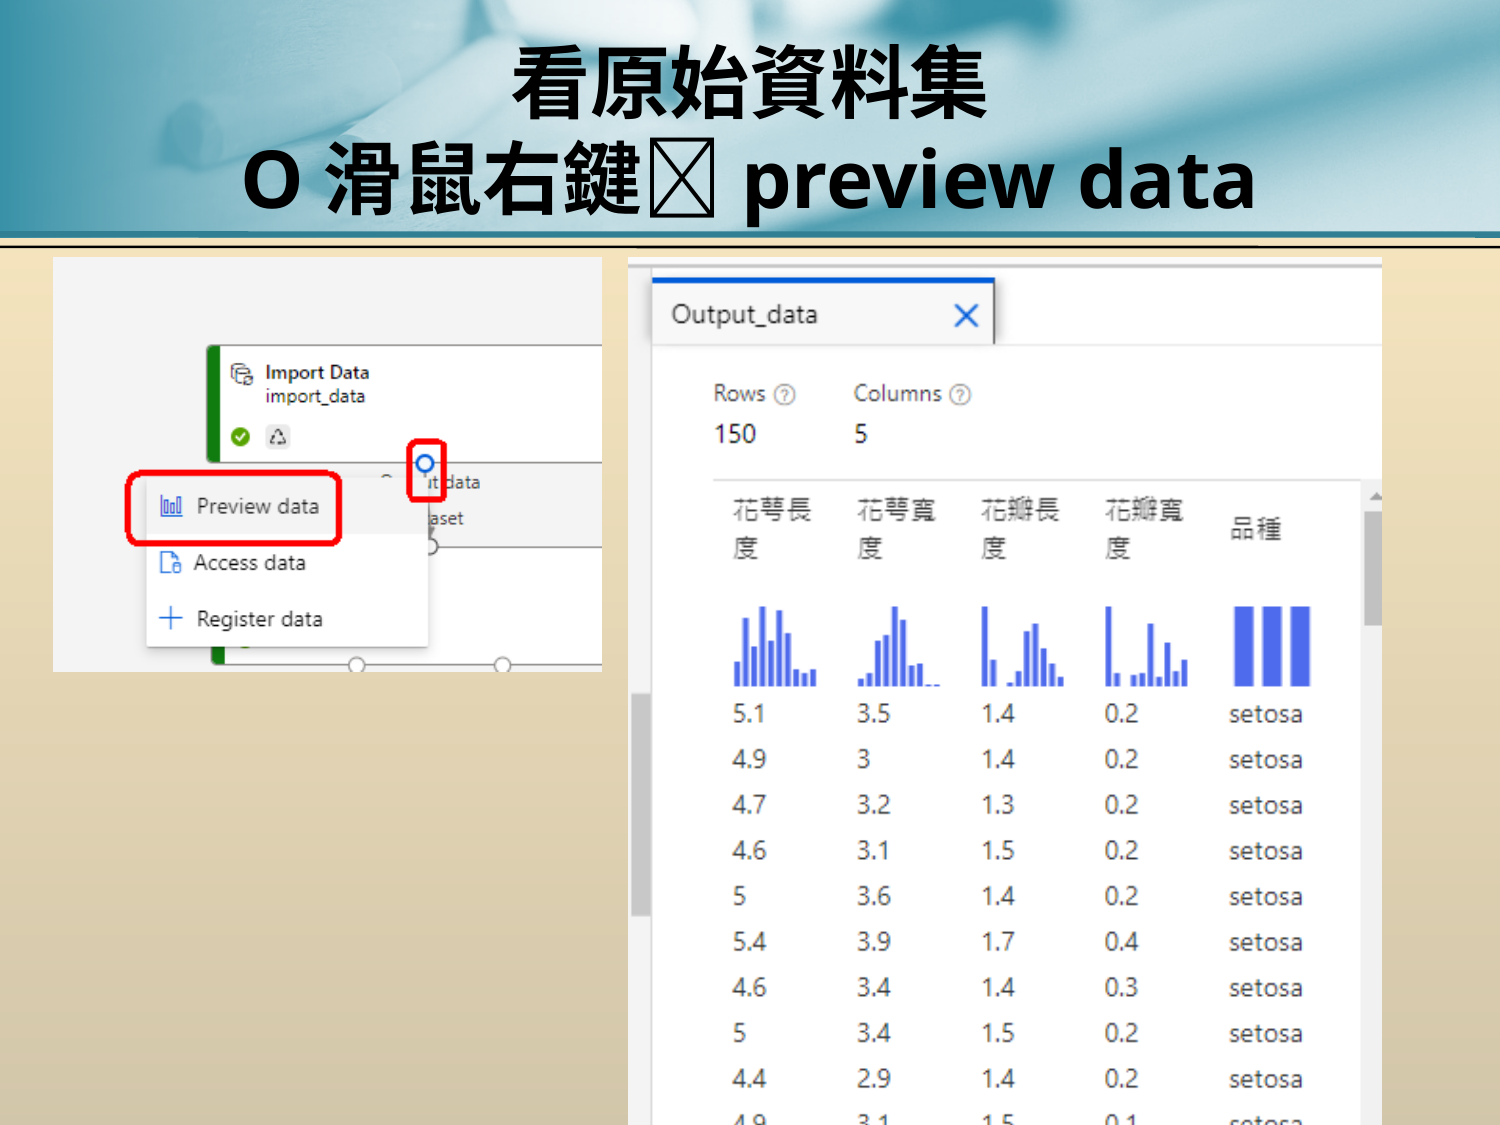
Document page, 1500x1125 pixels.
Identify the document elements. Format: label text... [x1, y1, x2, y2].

title 看原始資料集 O滑鼠右鍵preview data [75, 24, 1425, 233]
picture [52, 257, 602, 672]
picture [628, 257, 1382, 1125]
